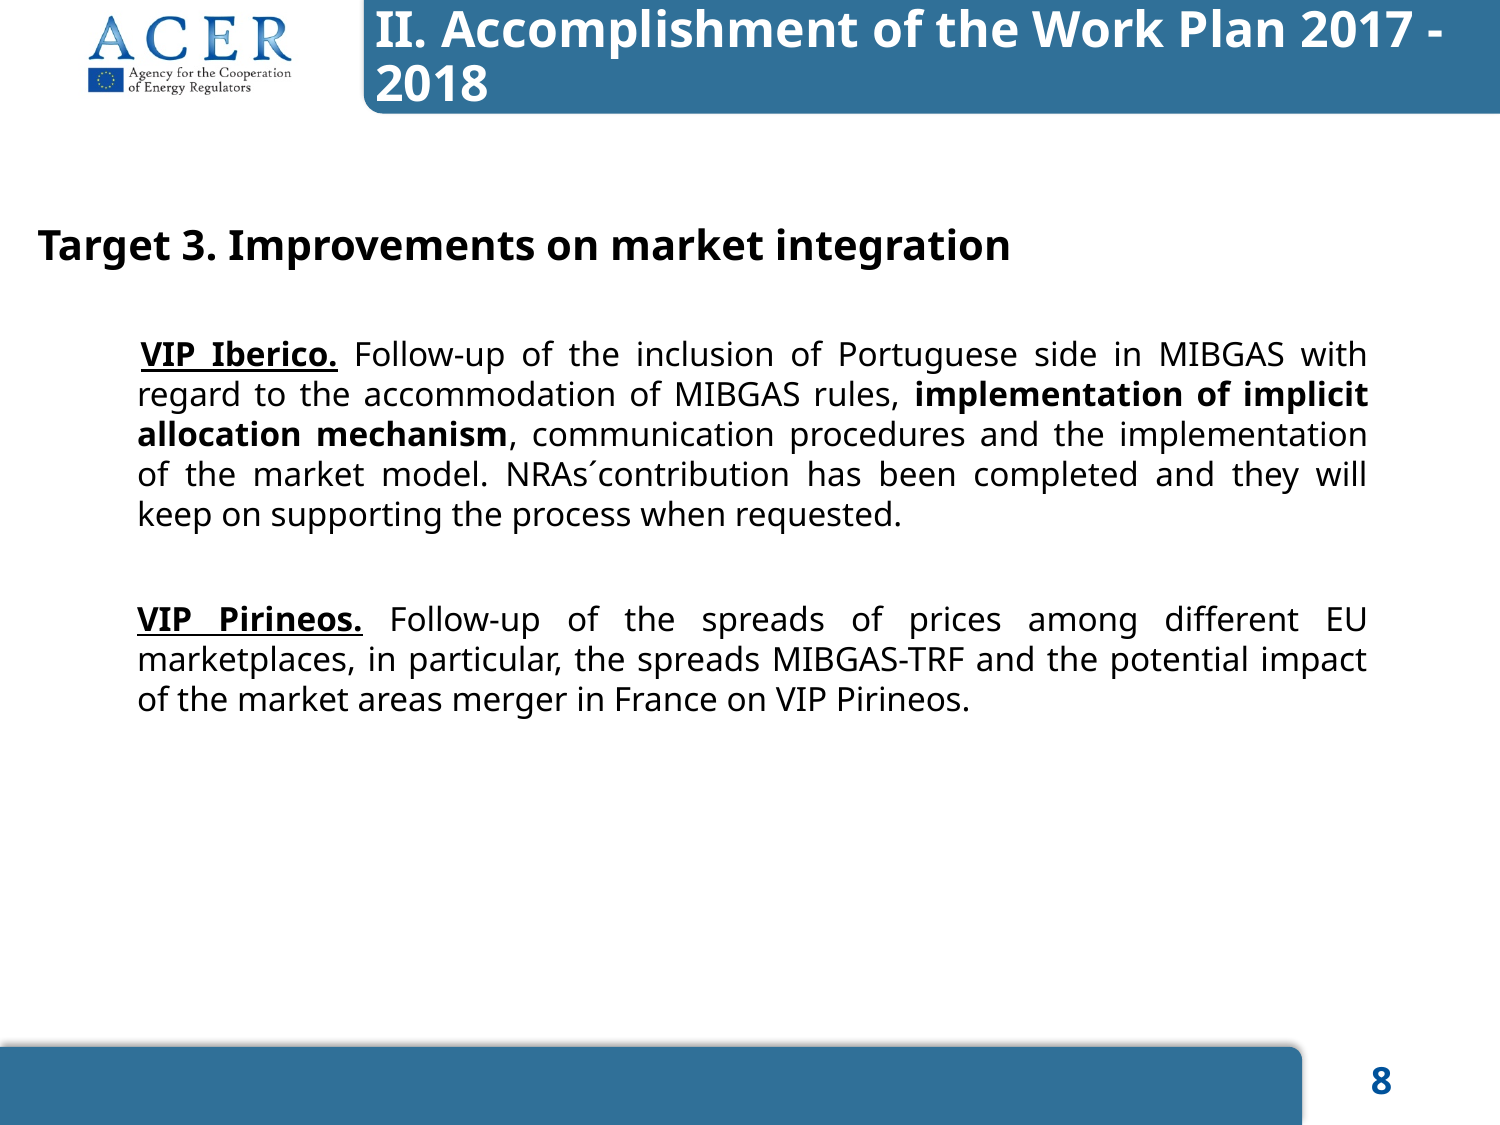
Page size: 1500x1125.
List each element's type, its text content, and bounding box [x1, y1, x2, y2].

text_box II. Accomplishment of the Work Plan 2017 - 2018 [360, 1, 1500, 116]
picture [67, 0, 309, 110]
text_box Target 3. Improvements on market integration VIP Iberico. Follow-up of the inclusion of Portuguese side in MIBGAS with regard to the accommodation of MIBGAS rules, implementation of implicit allocation mechanism, communication procedures and the implementation of the market model. NRAs´contribution has been completed and they will keep on supporting the process when requested. VIP Pirineos. Follow-up of the spreads of prices among different EU marketplaces, in particular, the spreads MIBGAS-TRF and the potential impact of the market areas merger in France on VIP Pirineos. [22, 158, 1385, 726]
